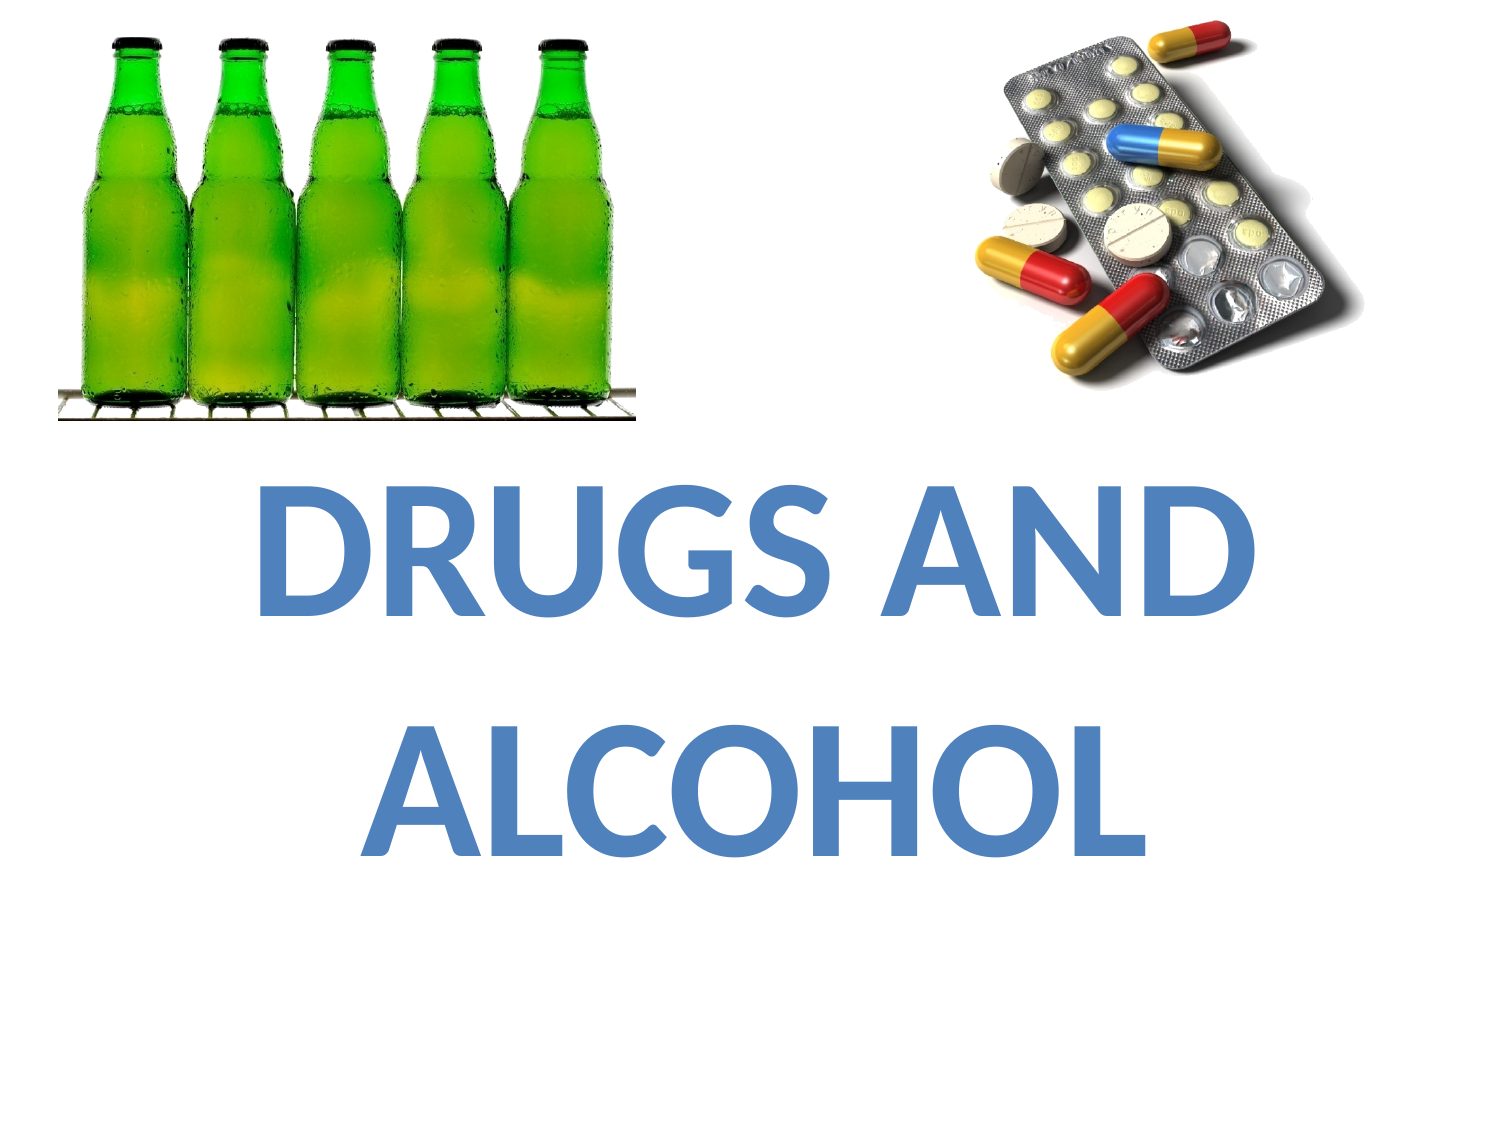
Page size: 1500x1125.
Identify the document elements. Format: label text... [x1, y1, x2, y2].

picture [58, 0, 636, 421]
picture [834, 0, 1500, 441]
title Drugs and alcohol [117, 409, 1393, 633]
